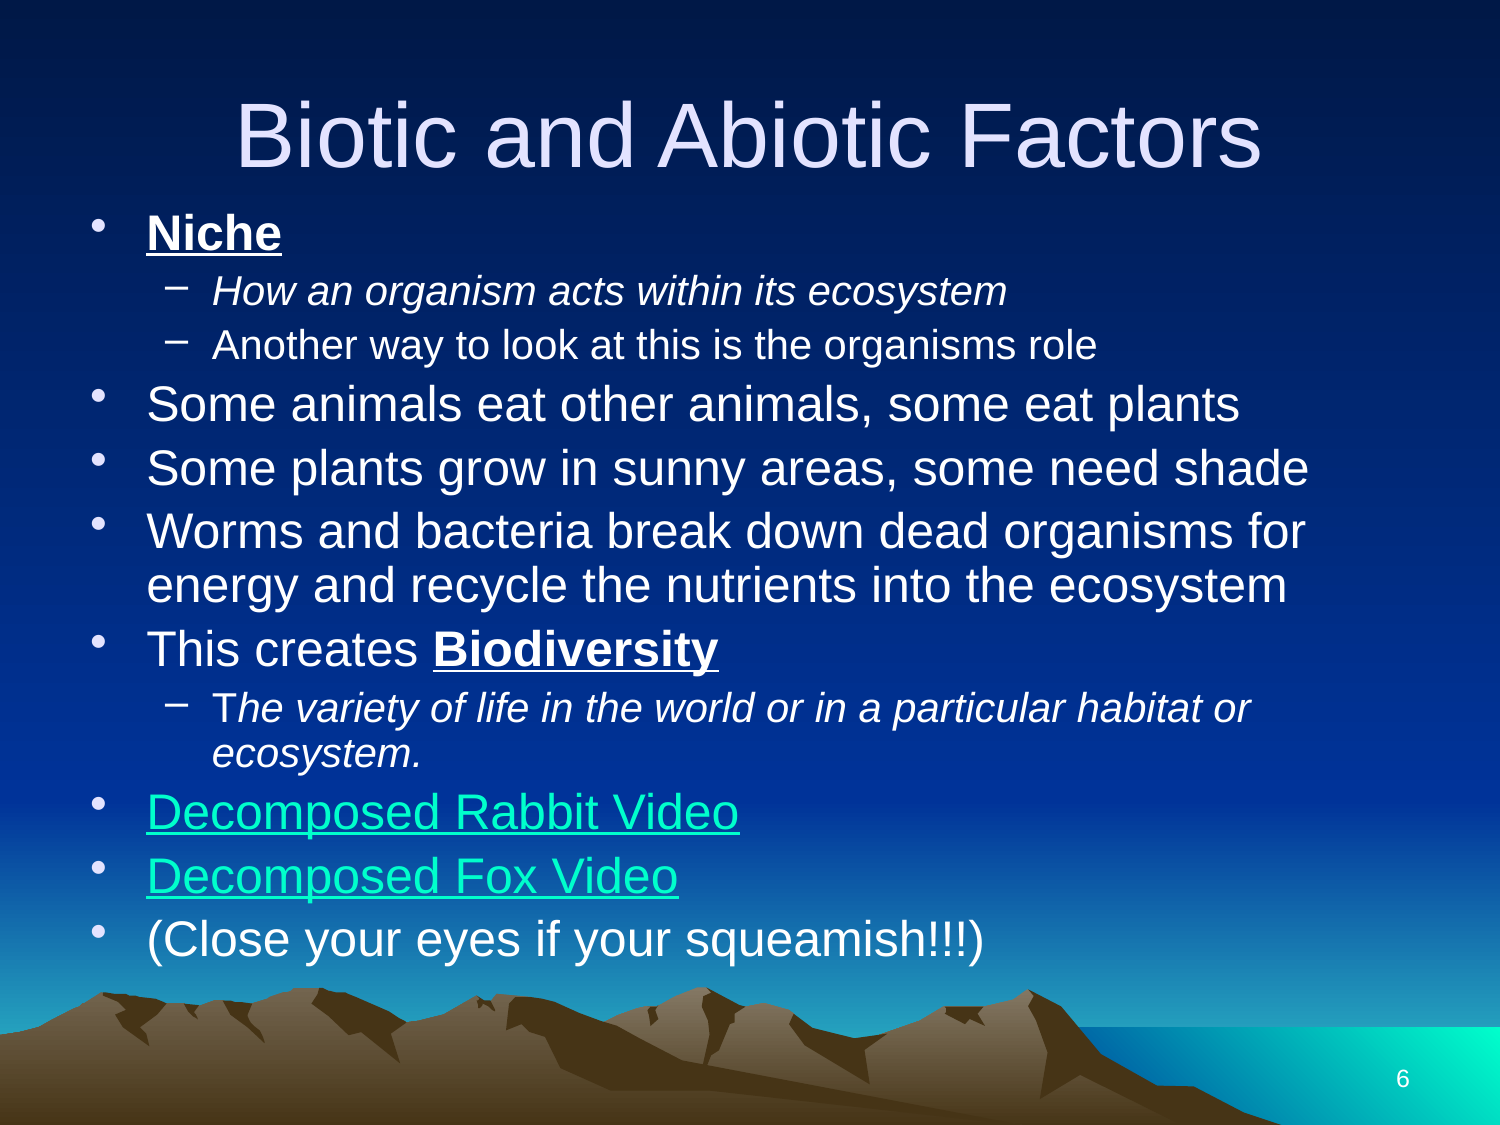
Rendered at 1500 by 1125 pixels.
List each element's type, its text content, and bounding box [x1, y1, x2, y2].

list Niche How an organism acts within its ecosystem Another way to look at this is the organisms role Some animals eat other animals, some eat plants Some plants grow in sunny areas, some need shade Worms and bacteria break down dead organisms for energy and recycle the nutrients into the ecosystem This creates Biodiversity The variety of life in the world or in a particular habitat or ecosystem. Decomposed Rabbit Video Decomposed Fox Video (Close your eyes if your squeamish!!!) [74, 199, 1426, 901]
title Biotic and Abiotic Factors [74, 37, 1426, 199]
